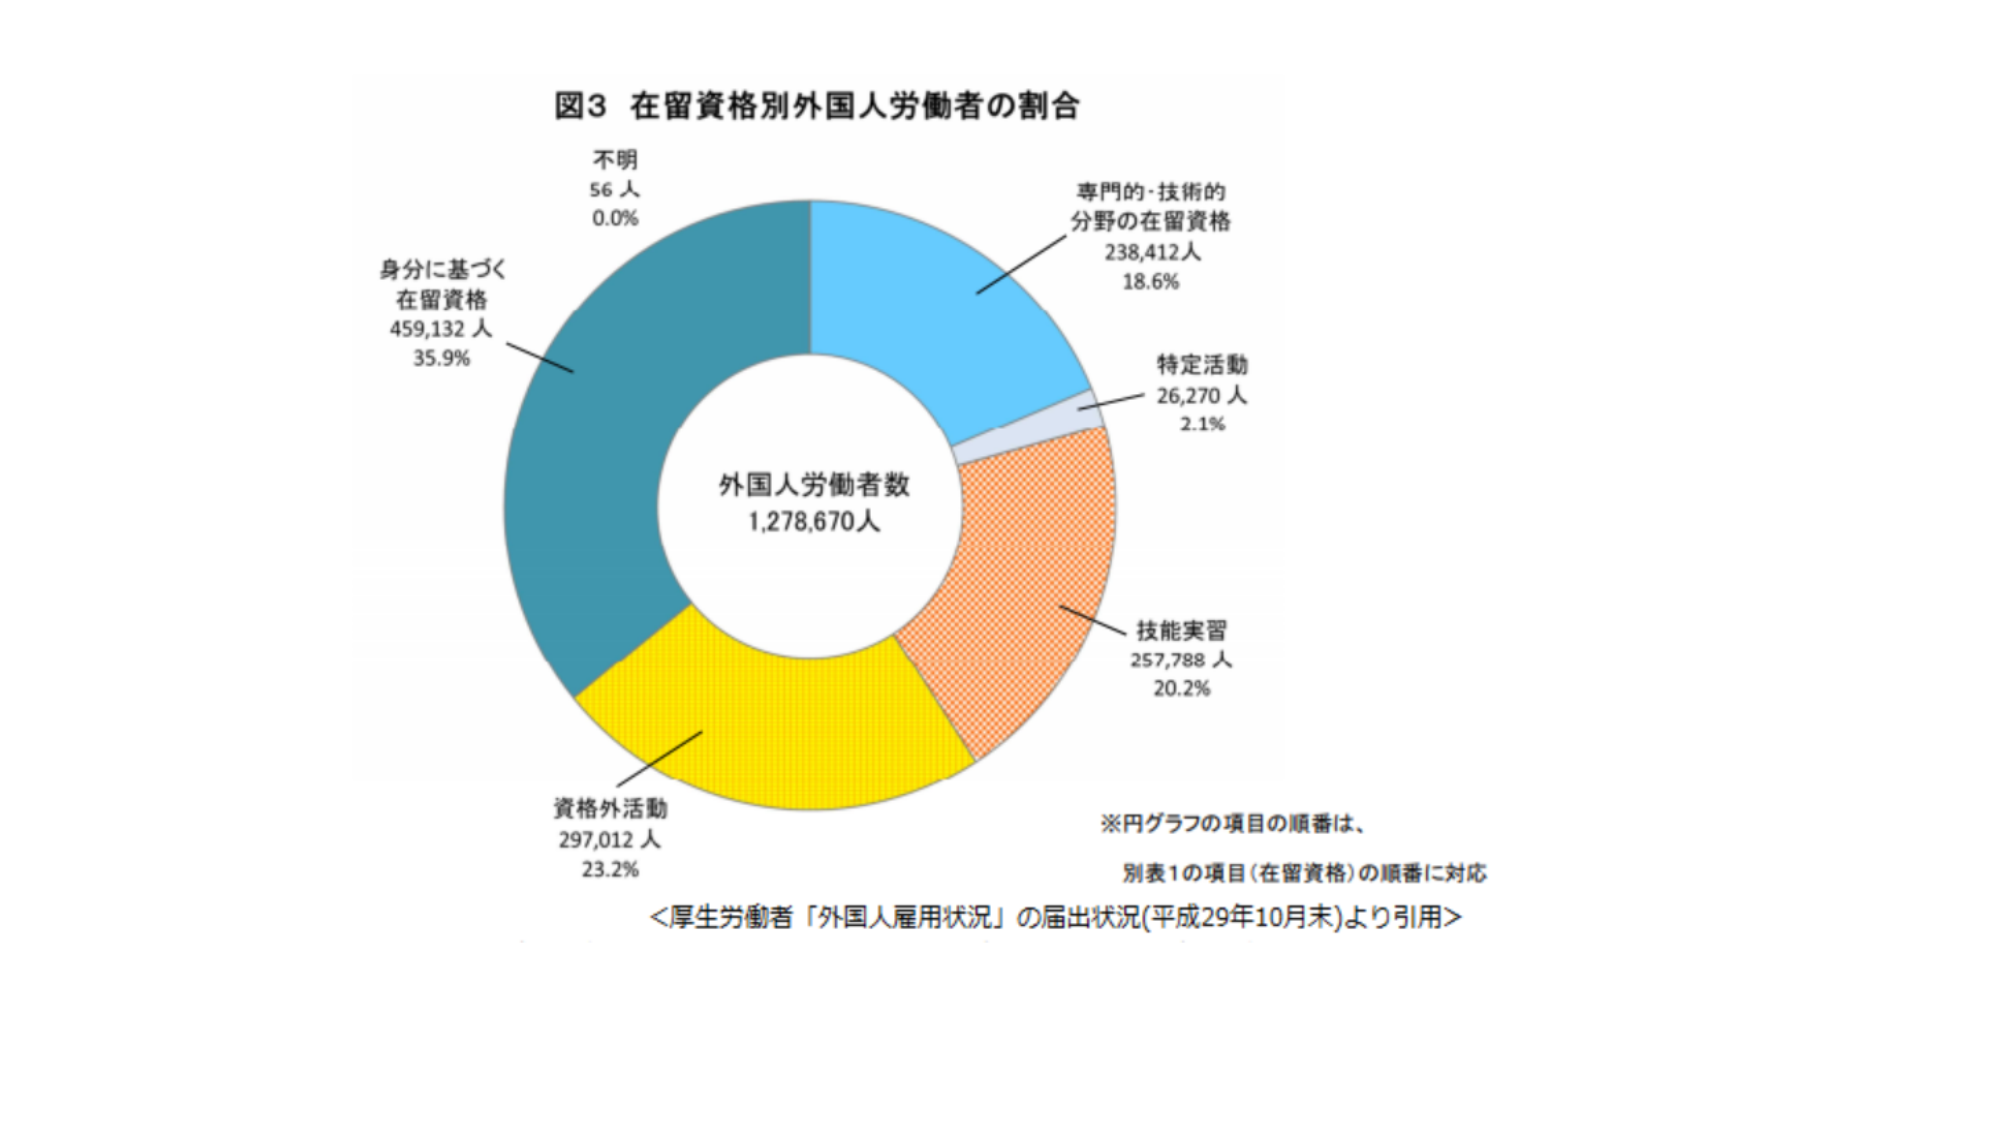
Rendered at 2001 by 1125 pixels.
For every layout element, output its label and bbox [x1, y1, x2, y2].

picture [290, 54, 1732, 1071]
